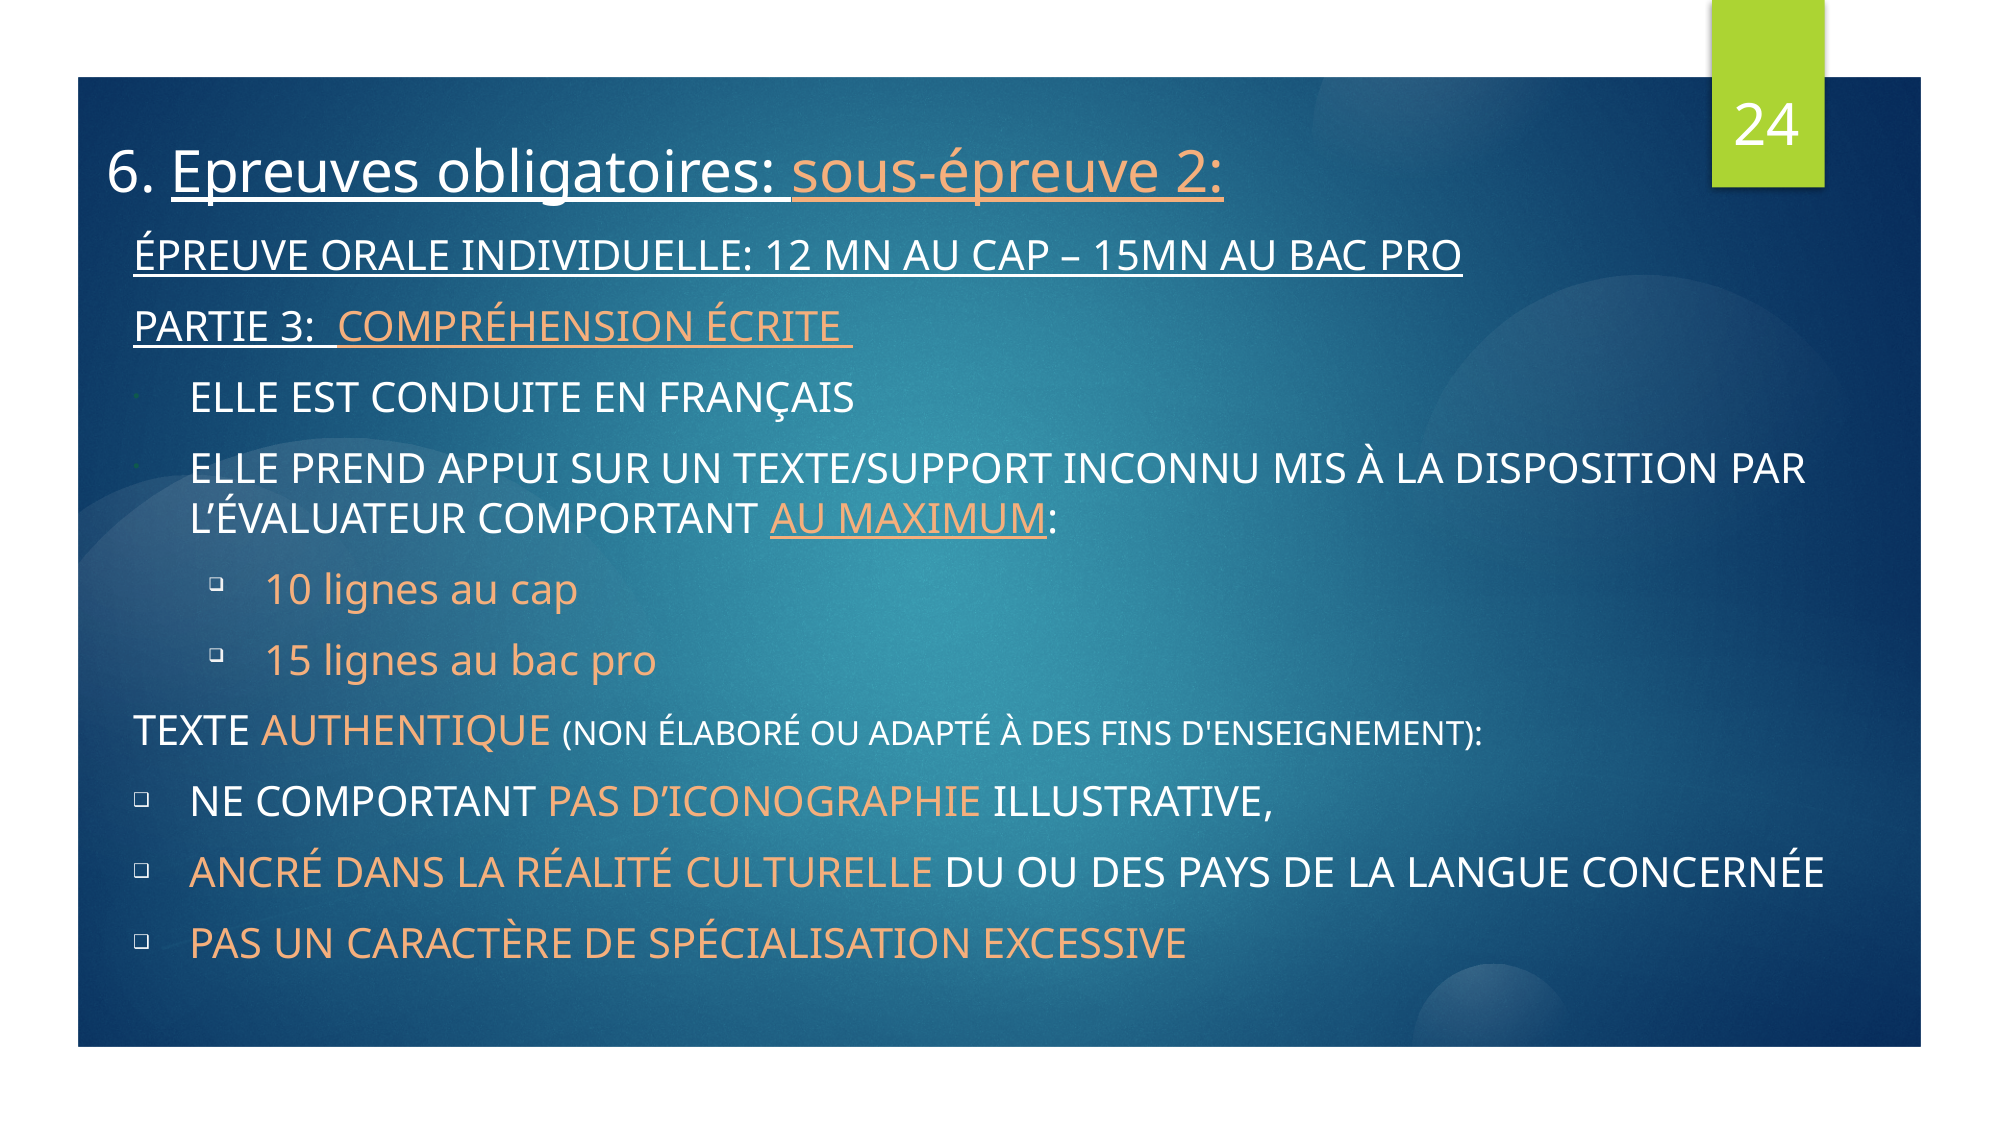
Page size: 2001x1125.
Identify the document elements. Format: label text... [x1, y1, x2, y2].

picture [79, 78, 1712, 562]
subtitle épreuve orale individuelle: 12 mn au CAP – 15mn au bac pro Partie 3: compréhension écrite Elle est Conduite En français Elle prend appui sur un texte/support inconnu mis à la disposition par l’évaluateur comportant au maximum: 10 lignes au cap 15 lignes au bac pro Texte authentique (non élaboré ou adapté à des fins d'enseignement): ne comportant pas d’iconographie illustrative, ancré dans la réalité culturelle du ou des pays de la langue concernée pas un caractère de spécialisation excessive [125, 220, 1902, 1031]
picture [79, 78, 1920, 1046]
slide_number 24 [1725, 87, 1809, 175]
title 6. Epreuves obligatoires: sous-épreuve 2: [98, 116, 1906, 222]
